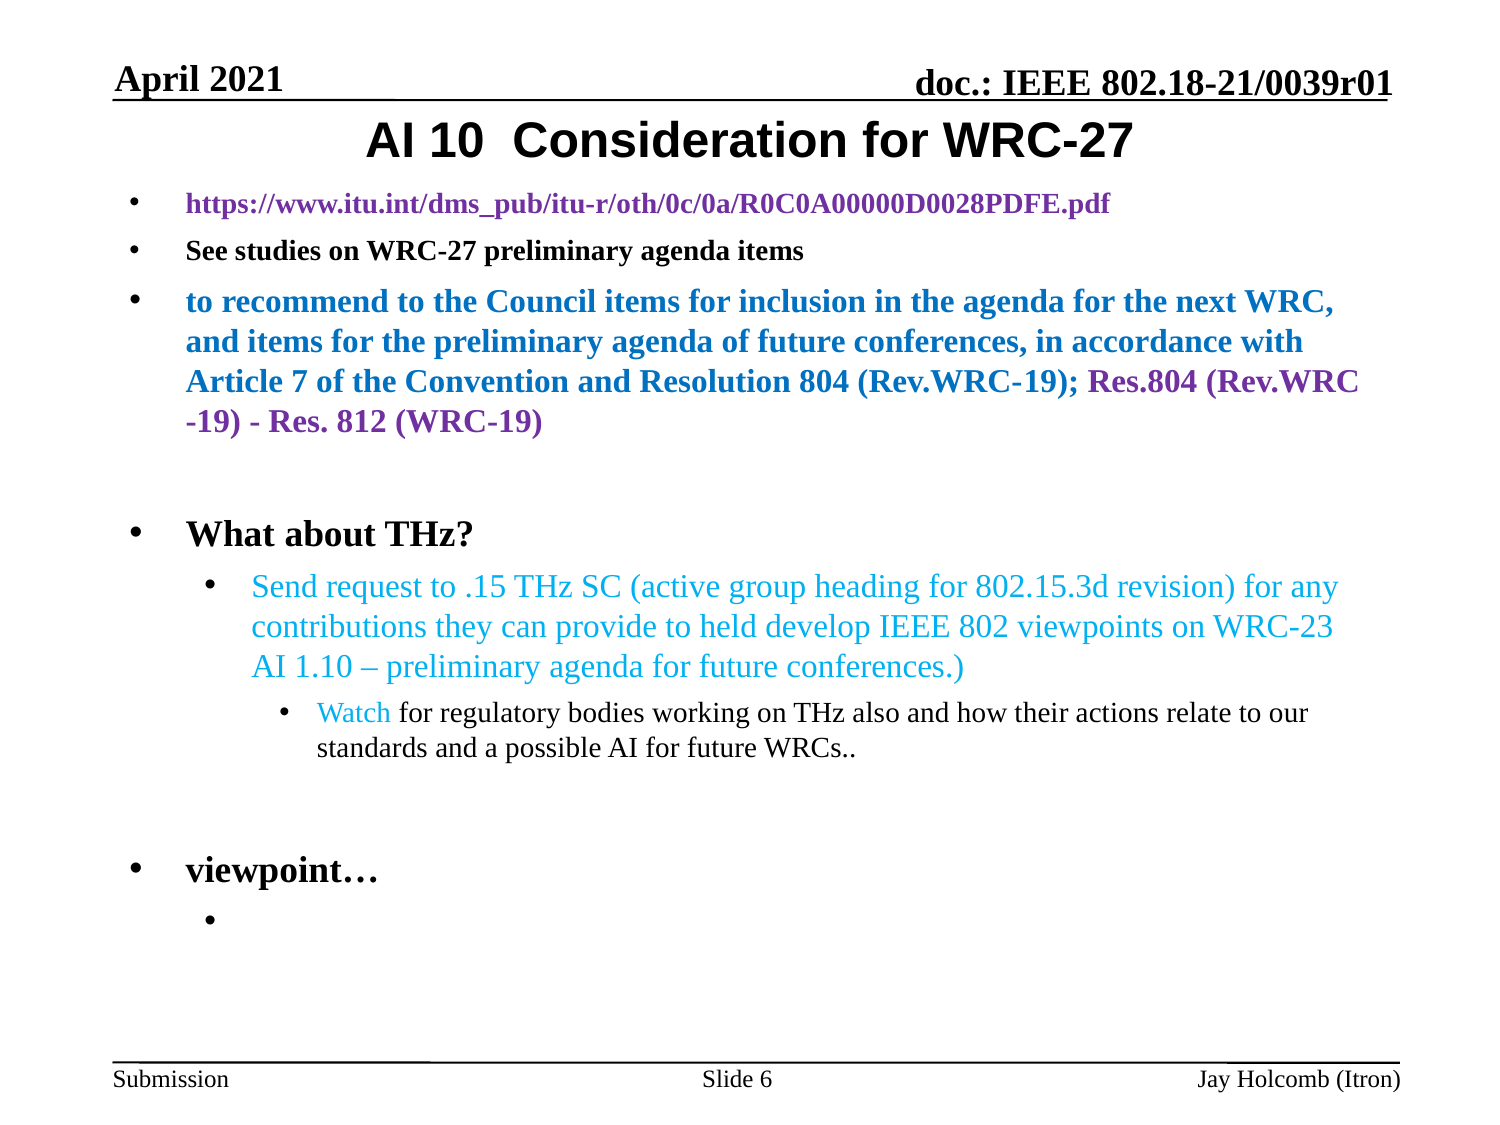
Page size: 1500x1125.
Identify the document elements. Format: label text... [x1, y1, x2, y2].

slide_number Slide 6 [674, 1061, 800, 1123]
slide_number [114, 54, 423, 100]
footer Jay Holcomb (Itron) [878, 1061, 1402, 1093]
list https://www.itu.int/dms_pub/itu-r/oth/0c/0a/R0C0A00000D0028PDFE.pdf See studies on WRC-27 preliminary agenda items​​ to recommend to the Council items for inclusion in the agenda for the next WRC, and items for the preliminary agenda of future conferences, in accordance with Article 7 of the Convention and Resolution 804 (Rev.WRC-​19); Res.804 (Rev.WRC-​19) - Res. 812 (WRC-19) What about THz? Send request to .15 THz SC (active group heading for 802.15.3d revision) for any contributions they can provide to held develop IEEE 802 viewpoints on WRC-23 AI 1.10 – preliminary agenda for future conferences.) Watch for regulatory bodies working on THz also and how their actions relate to our standards and a possible AI for future WRCs.. viewpoint… [114, 176, 1390, 1051]
title AI 10 Consideration for WRC-27 [112, 100, 1388, 176]
